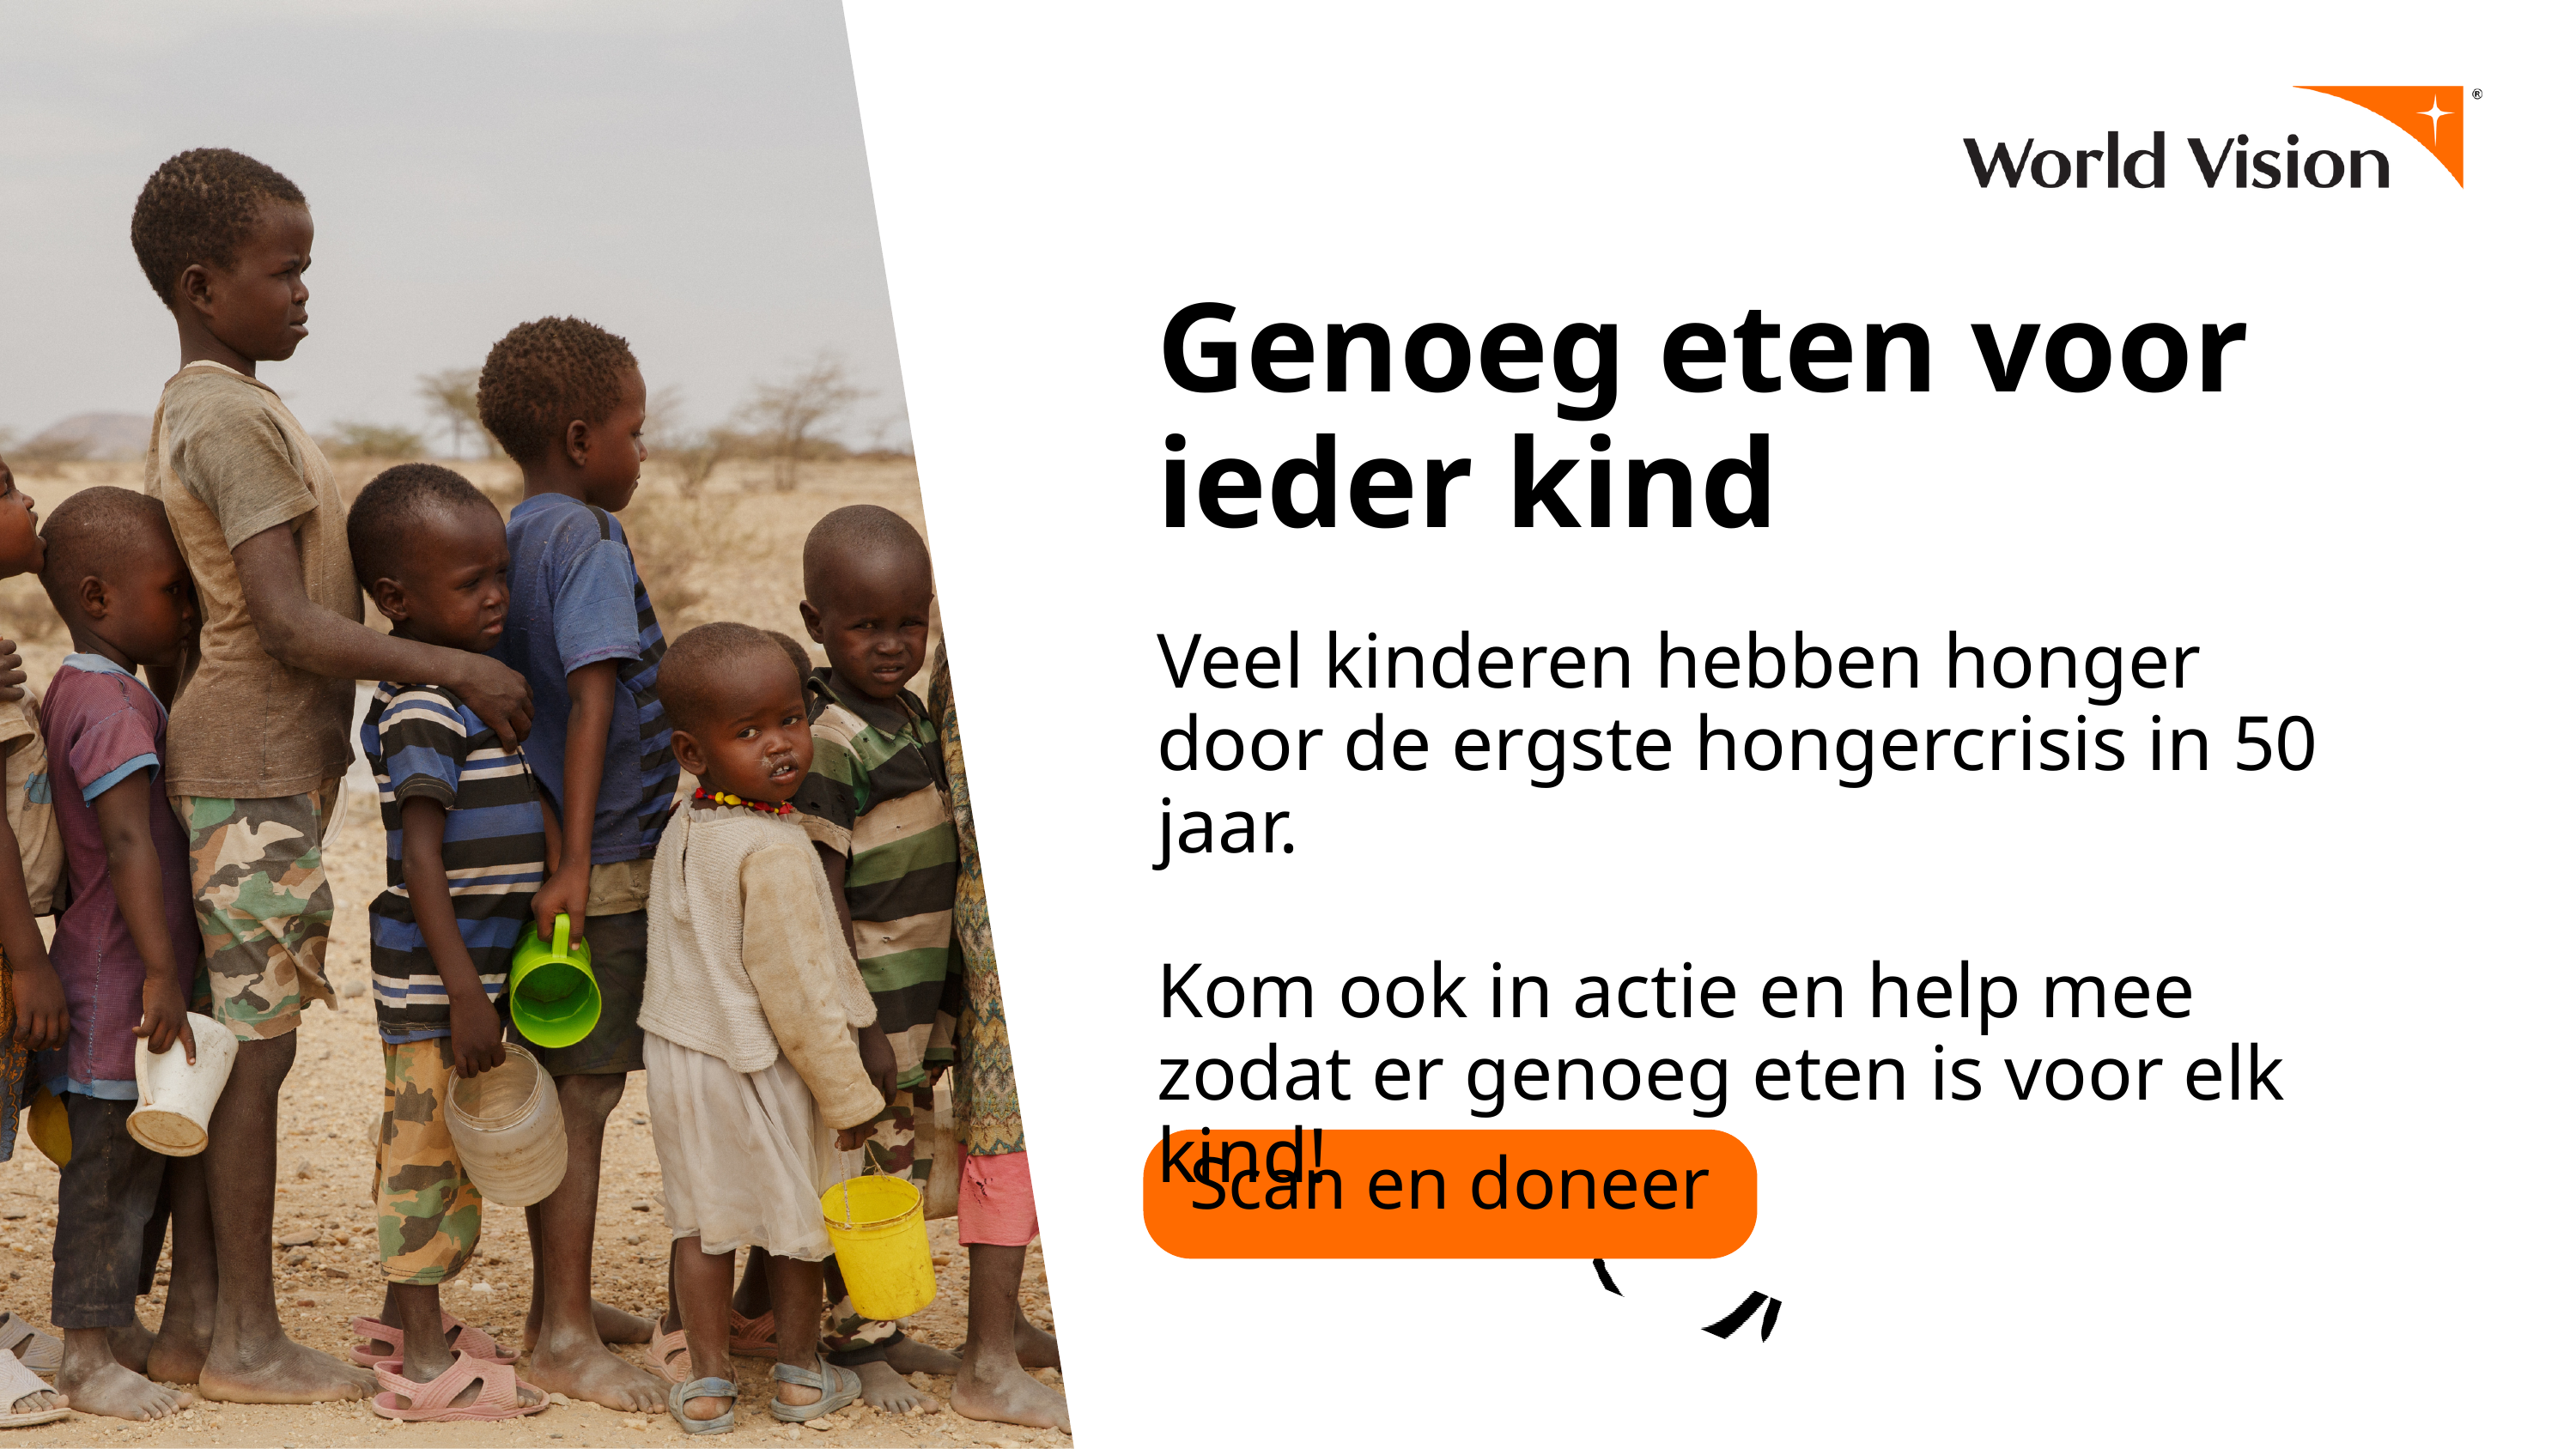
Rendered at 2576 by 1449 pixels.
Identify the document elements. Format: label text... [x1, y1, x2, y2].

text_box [1143, 1129, 1758, 1259]
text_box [0, 0, 1075, 1449]
text_box Veel kinderen hebben honger door de ergste hongercrisis in 50 jaar. Kom ook in actie en help mee zodat er genoeg eten is voor elk kind! [1157, 620, 2348, 1198]
text_box Genoeg eten voor ieder kind [1157, 280, 2439, 552]
text_box [1941, 63, 2501, 210]
text_box [1584, 1266, 1790, 1358]
